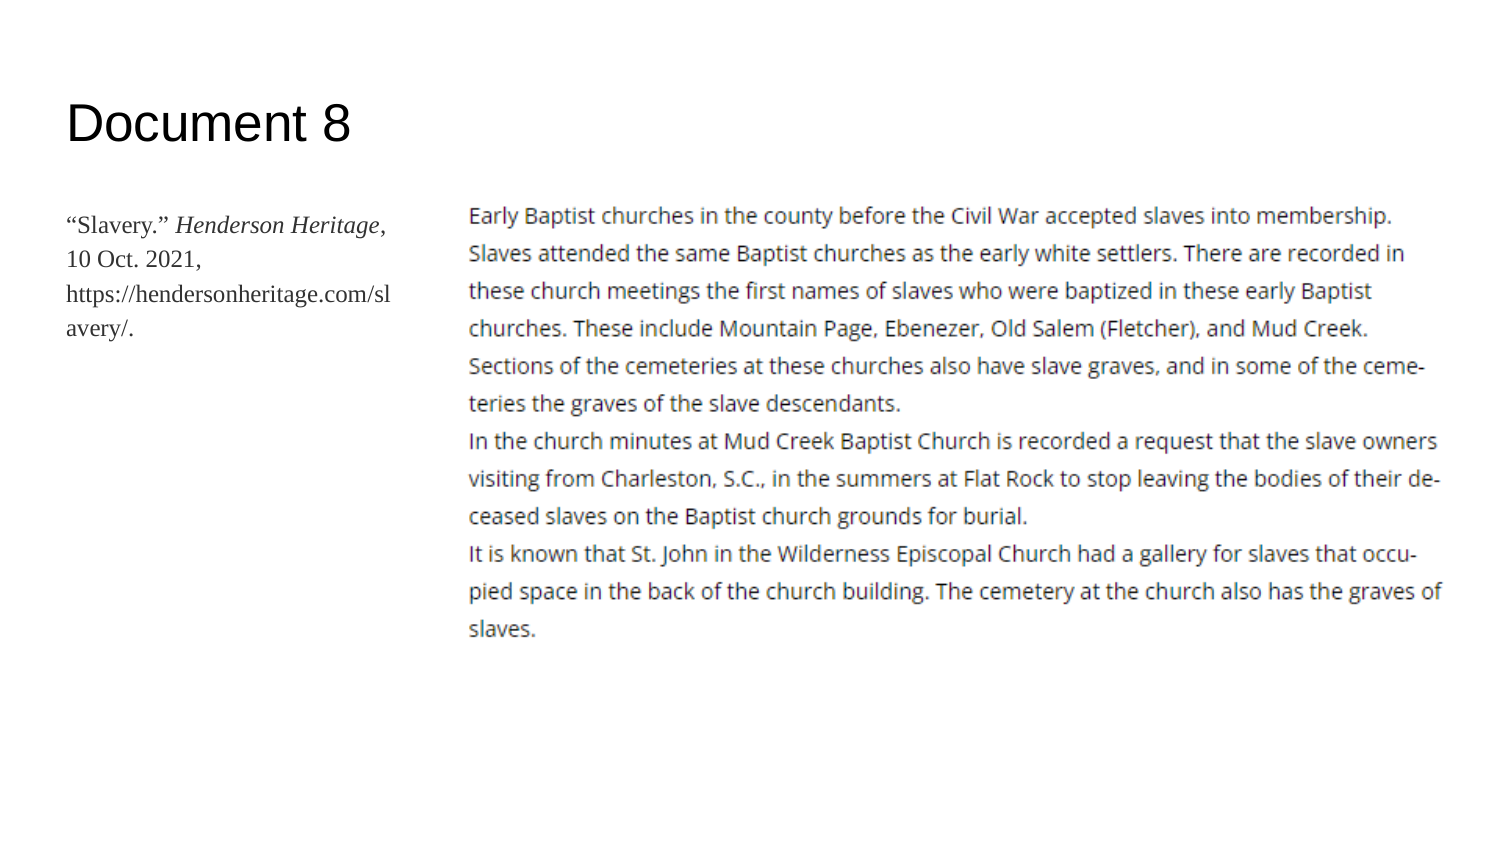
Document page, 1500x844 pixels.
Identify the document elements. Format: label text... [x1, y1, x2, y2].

picture [453, 198, 1480, 645]
list “Slavery.” Henderson Heritage, 10 Oct. 2021, https://hendersonheritage.com/slavery/. [51, 189, 410, 750]
title Document 8 [51, 72, 1449, 167]
